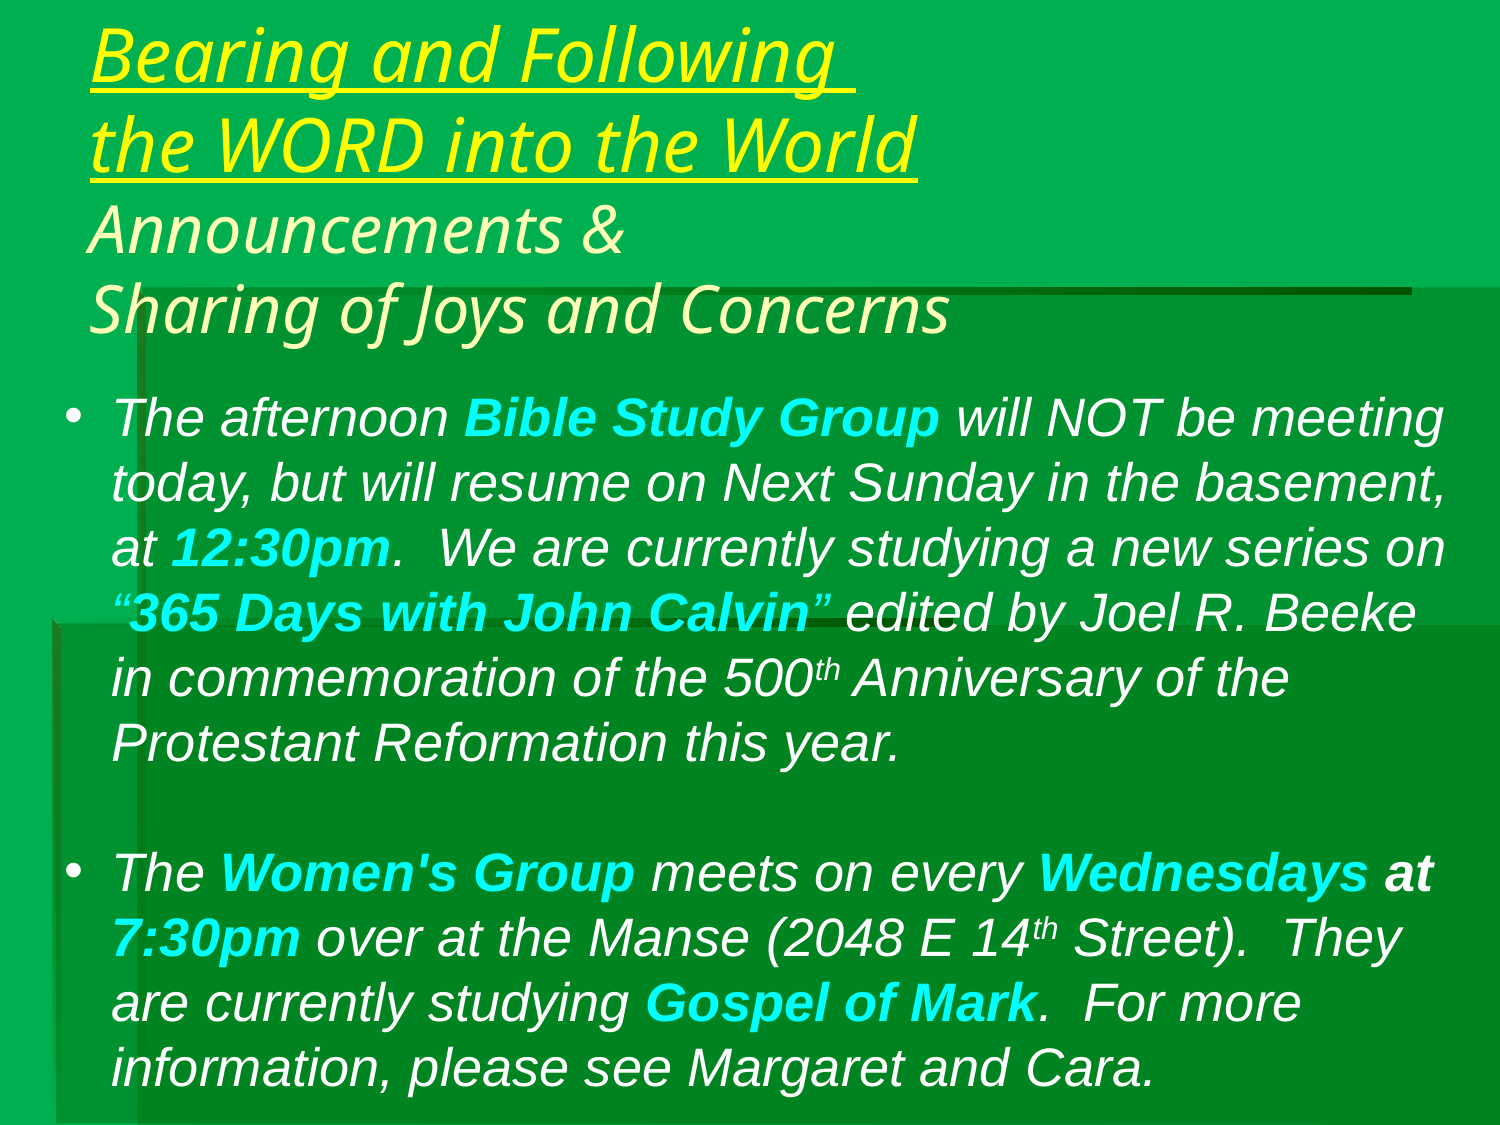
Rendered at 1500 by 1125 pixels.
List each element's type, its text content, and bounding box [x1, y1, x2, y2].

subtitle [187, 235, 1238, 325]
text_box Bearing and Following the WORD into the World Announcements & Sharing of Joys and Concerns [74, 0, 1500, 235]
text_box The afternoon Bible Study Group will NOT be meeting today, but will resume on Next Sunday in the basement, at 12:30pm. We are currently studying a new series on “365 Days with John Calvin” edited by Joel R. Beeke in commemoration of the 500th Anniversary of the Protestant Reformation this year. The Women's Group meets on every Wednesdays at 7:30pm over at the Manse (2048 E 14th Street). They are currently studying Gospel of Mark. For more information, please see Margaret and Cara. [49, 374, 1469, 1105]
